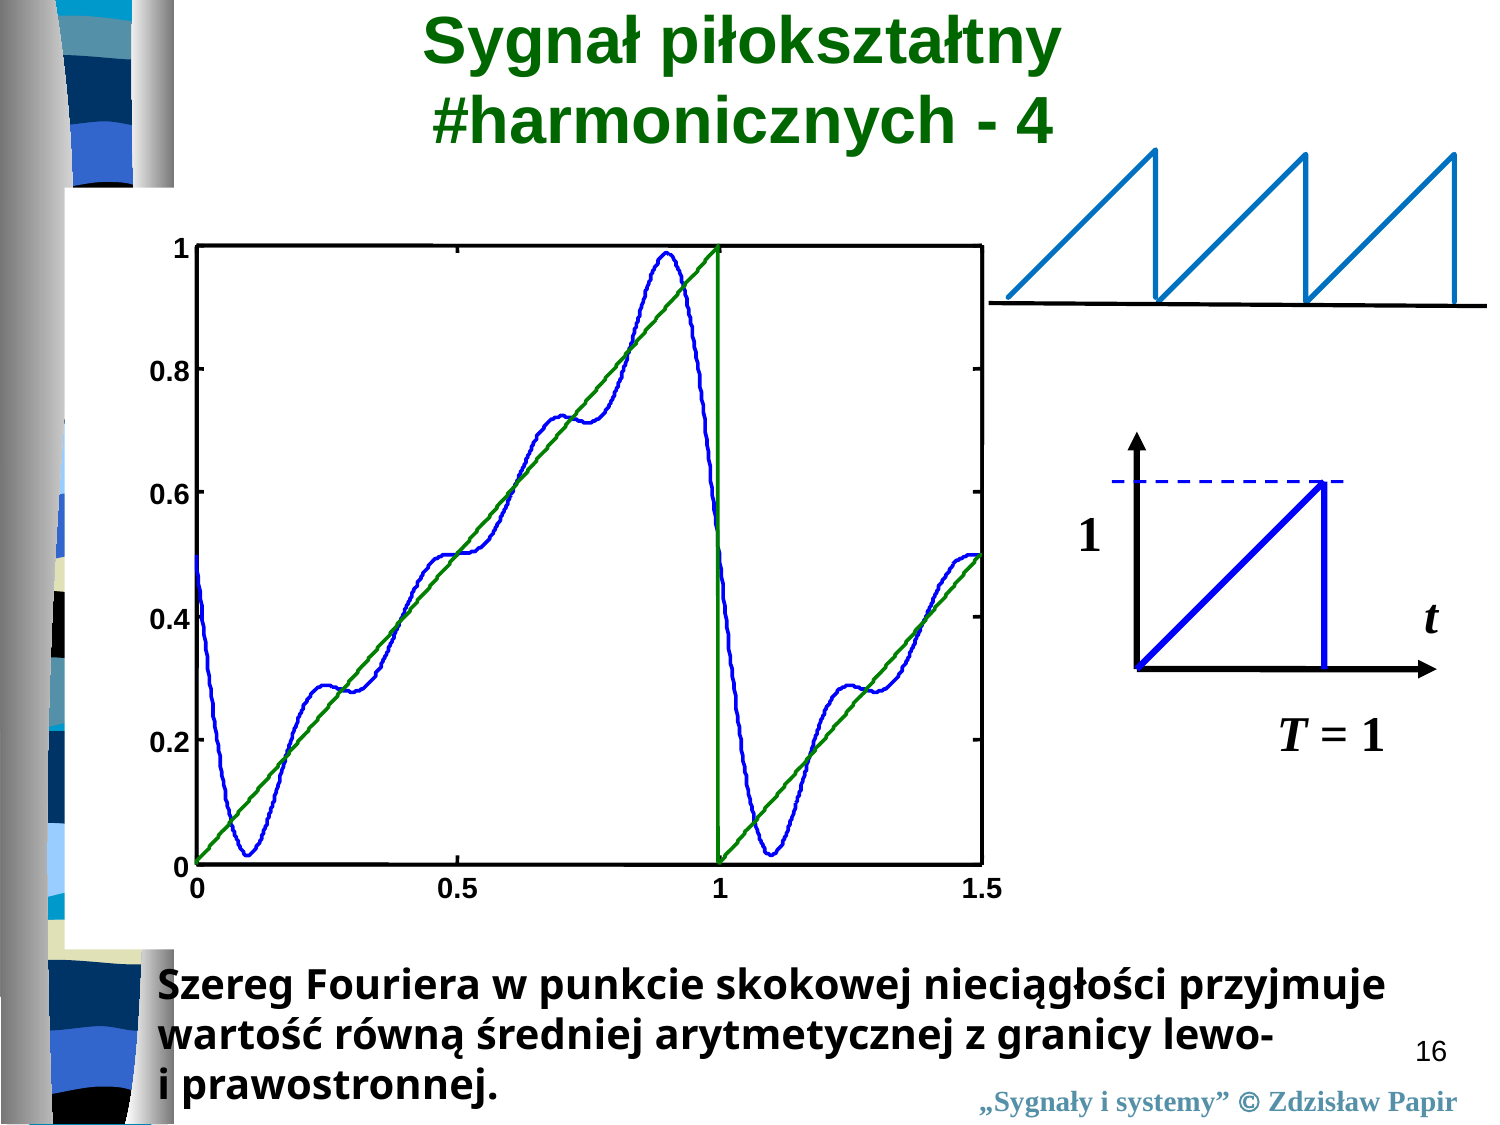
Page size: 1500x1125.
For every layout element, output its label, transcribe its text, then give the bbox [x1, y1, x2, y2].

text_box „Sygnały i systemy”  Zdzisław Papir [964, 1115, 1473, 1125]
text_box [1007, 149, 1455, 301]
text_box Sygnał piłokształtny #harmonicznych - 4 [105, 0, 1381, 171]
text_box Szereg Fouriera w punkcie skokowej nieciągłości przyjmuje wartość równą średniej arytmetycznej z granicy lewo- i prawostronnej. [142, 950, 1500, 1115]
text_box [1061, 431, 1454, 770]
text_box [988, 302, 1487, 307]
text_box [64, 187, 1080, 950]
